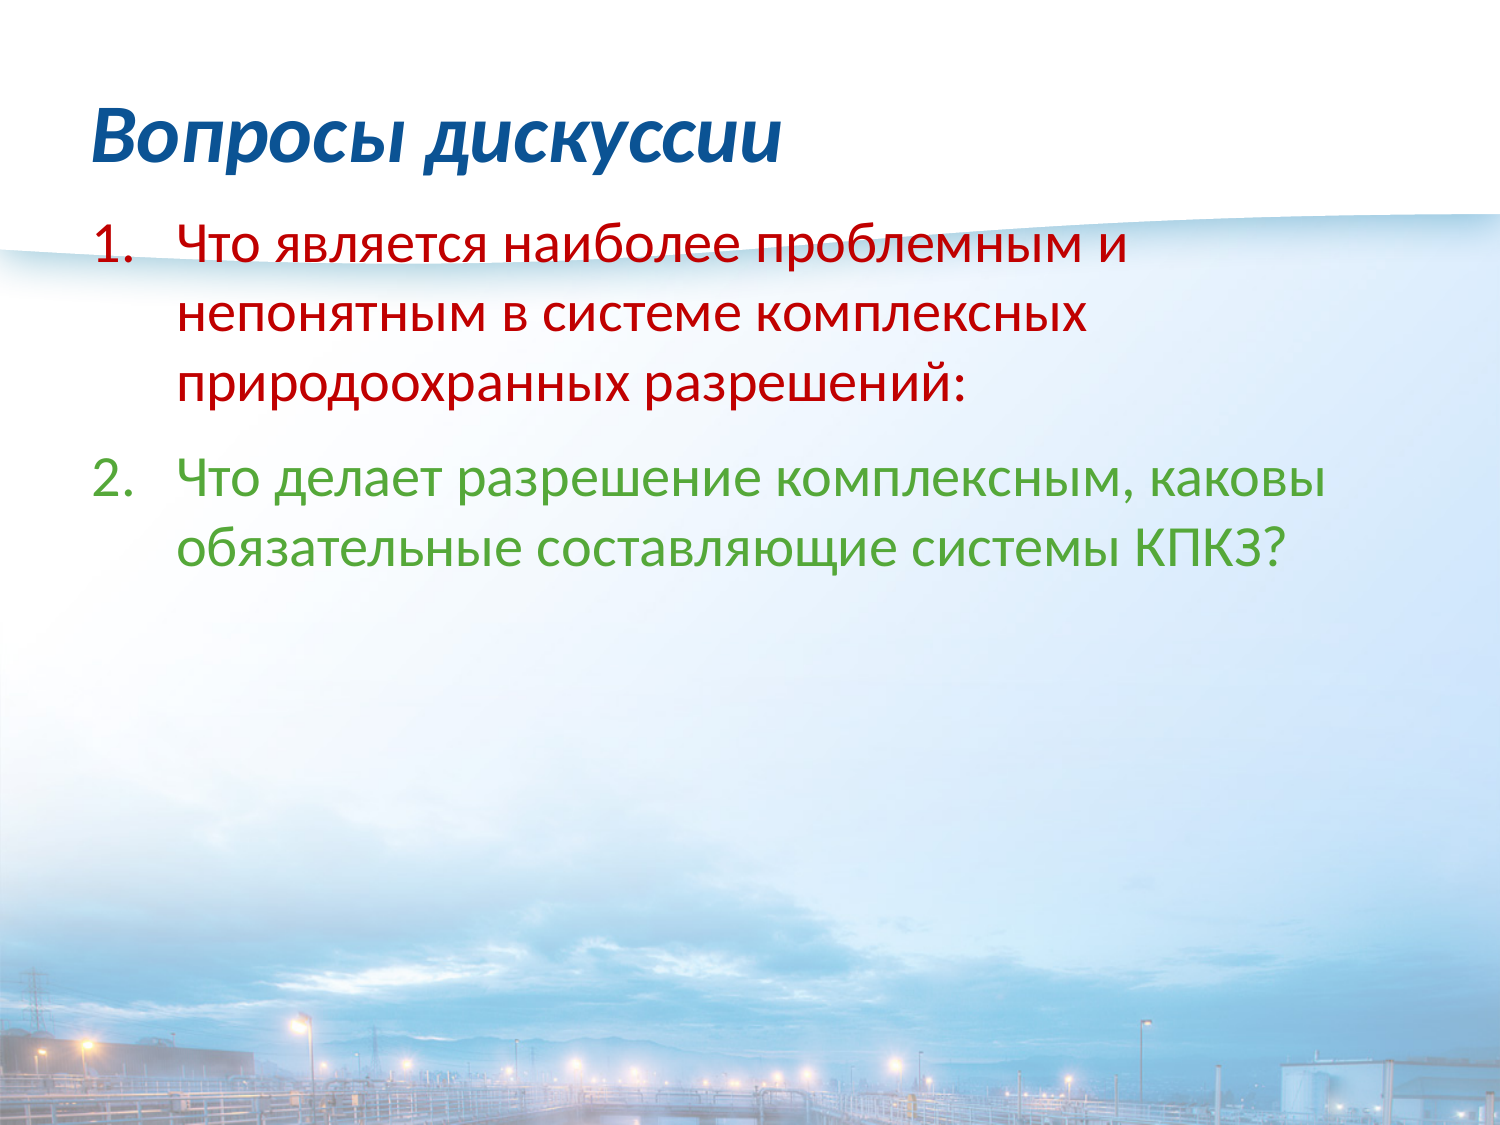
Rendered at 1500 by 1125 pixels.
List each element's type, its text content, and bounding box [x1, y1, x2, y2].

title Вопросы дискуссии [75, 45, 1425, 233]
picture [0, 215, 1500, 1125]
list Что является наиболее проблемным и непонятным в системе комплексных природоохранных разрешений: Что делает разрешение комплексным, каковы обязательные составляющие системы КПКЗ? [76, 196, 1425, 1005]
